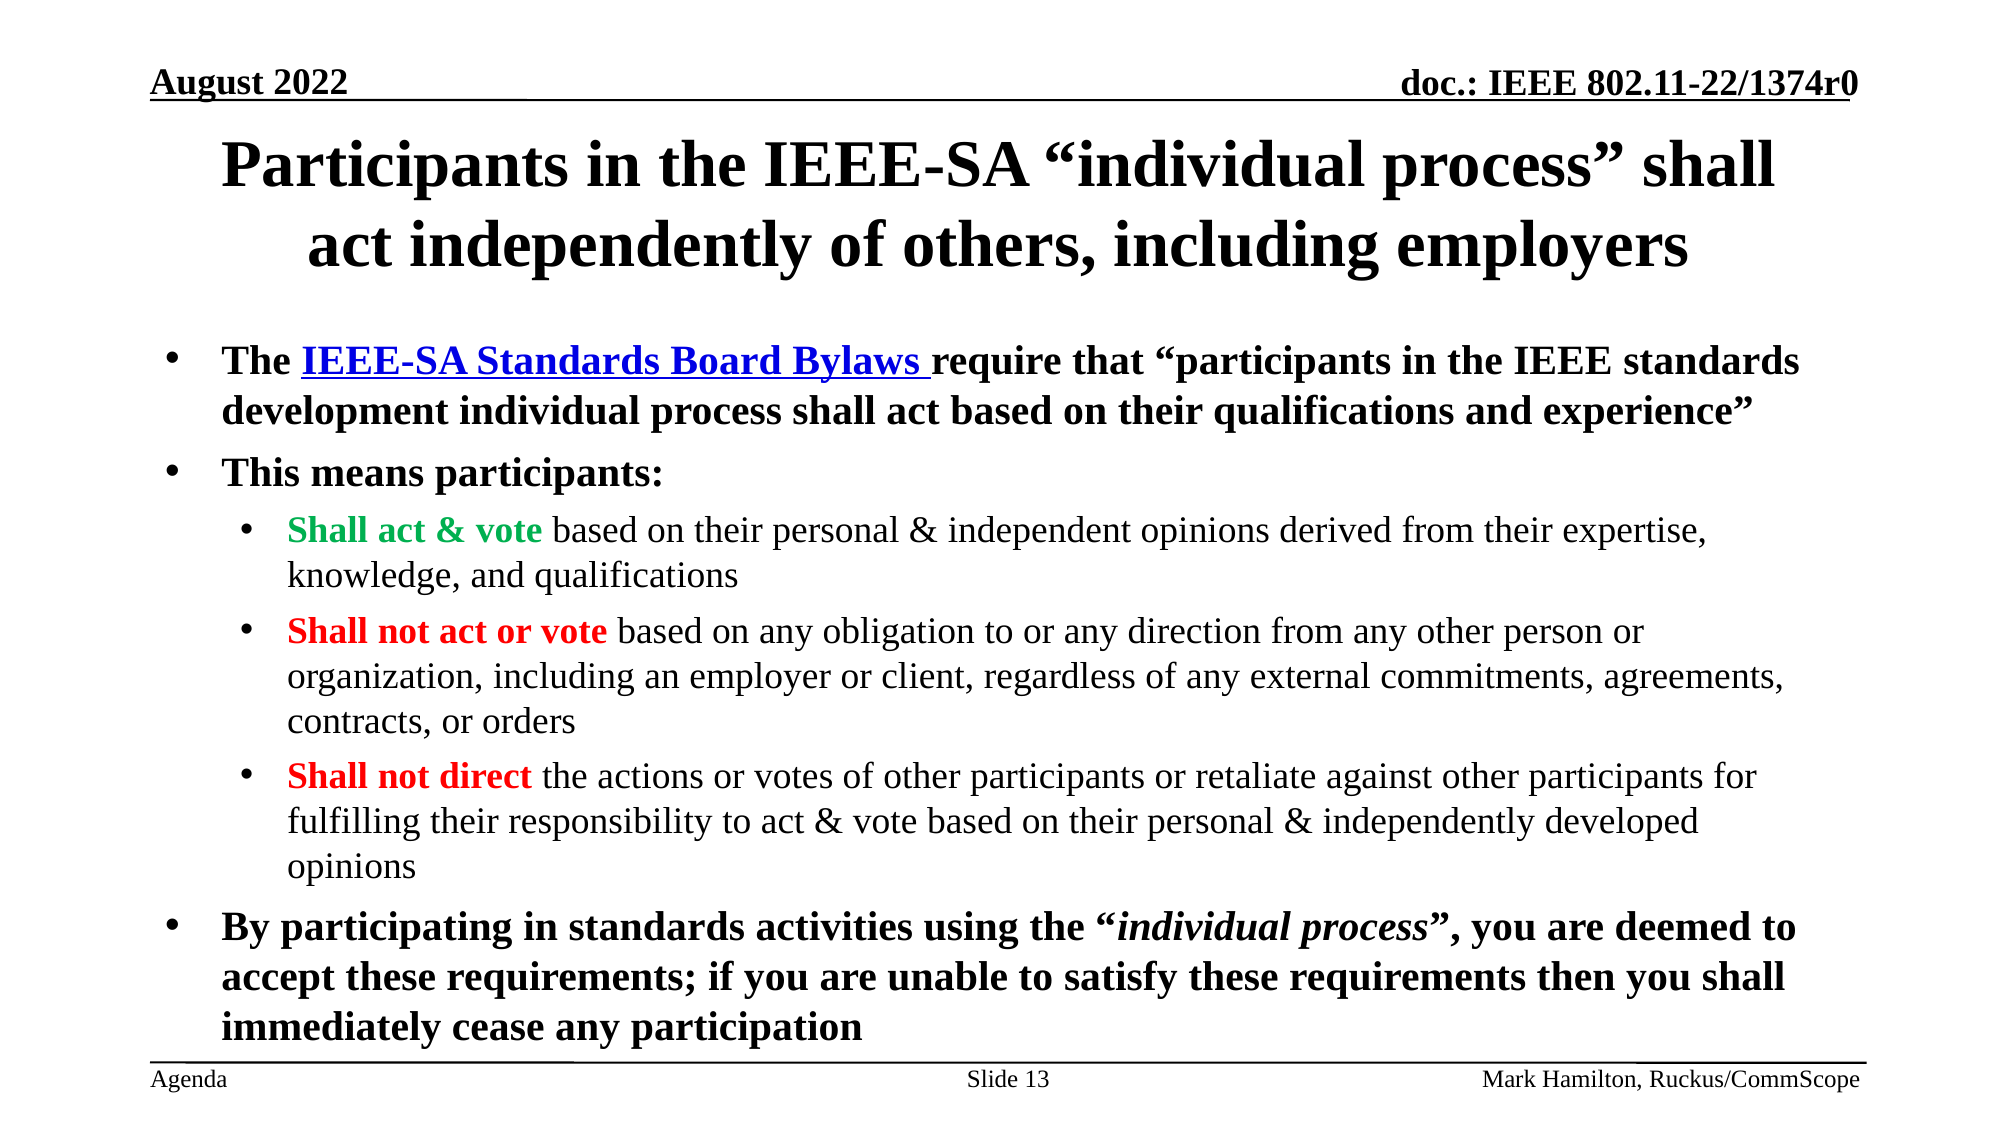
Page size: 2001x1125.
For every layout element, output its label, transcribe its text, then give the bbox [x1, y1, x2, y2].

title Participants in the IEEE-SA “individual process” shall act independently of others, including employers [149, 112, 1850, 288]
list The IEEE-SA Standards Board Bylaws require that “participants in the IEEE standards development individual process shall act based on their qualifications and experience” This means participants: Shall act & vote based on their personal & independent opinions derived from their expertise, knowledge, and qualifications Shall not act or vote based on any obligation to or any direction from any other person or organization, including an employer or client, regardless of any external commitments, agreements, contracts, or orders Shall not direct the actions or votes of other participants or retaliate against other participants for fulfilling their responsibility to act & vote based on their personal & independently developed opinions By participating in standards activities using the “individual process”, you are deemed to accept these requirements; if you are unable to satisfy these requirements then you shall immediately cease any participation [149, 324, 1850, 1000]
slide_number Slide 13 [950, 1061, 1067, 1123]
